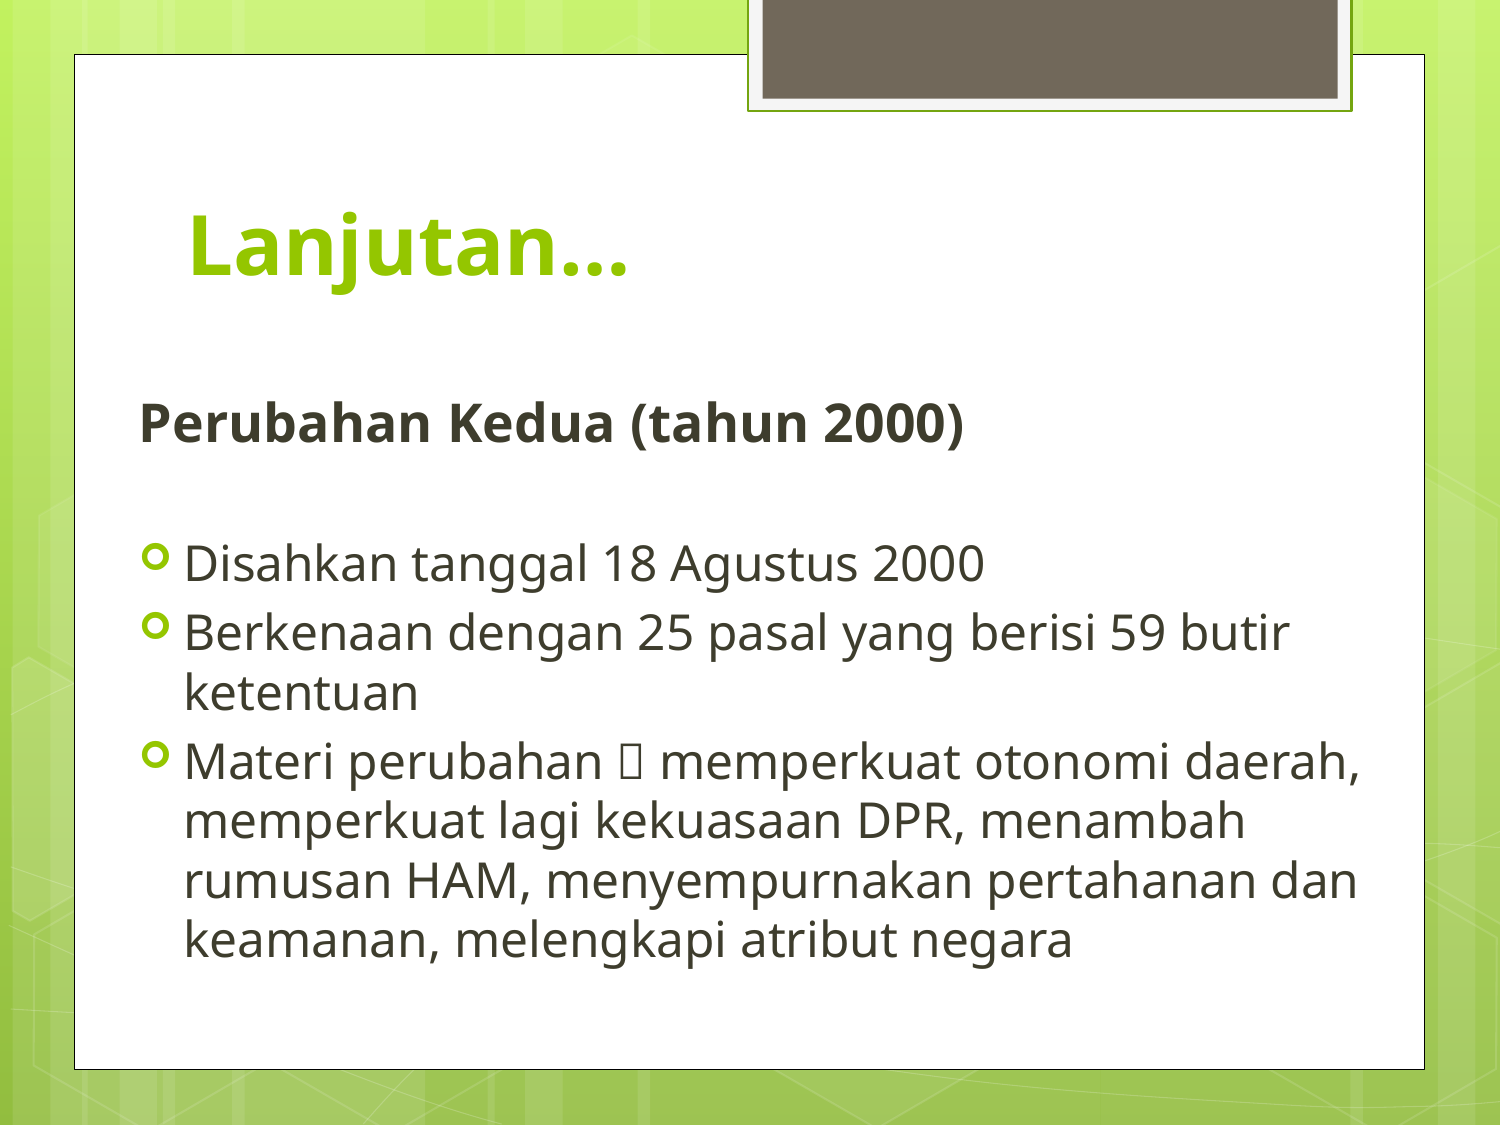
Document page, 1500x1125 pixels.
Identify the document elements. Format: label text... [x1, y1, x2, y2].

list Perubahan Kedua (tahun 2000) Disahkan tanggal 18 Agustus 2000 Berkenaan dengan 25 pasal yang berisi 59 butir ketentuan Materi perubahan  memperkuat otonomi daerah, memperkuat lagi kekuasaan DPR, menambah rumusan HAM, menyempurnakan pertahanan dan keamanan, melengkapi atribut negara [112, 381, 1388, 1038]
title Lanjutan… [171, 168, 1324, 300]
